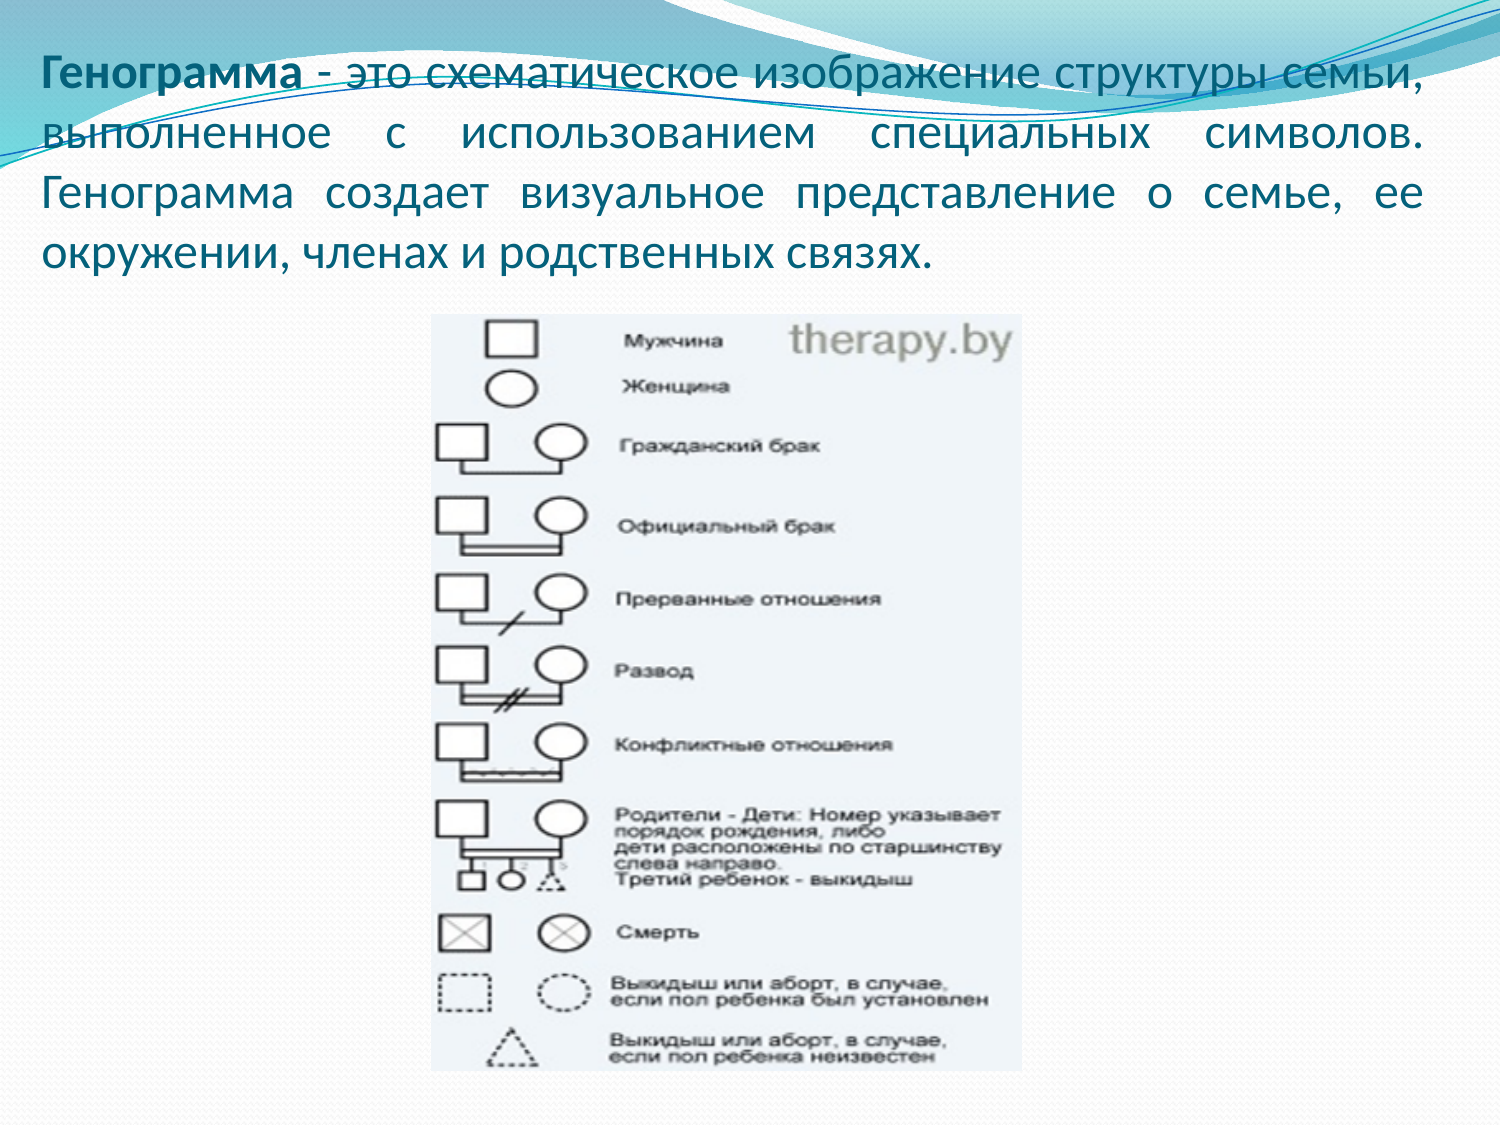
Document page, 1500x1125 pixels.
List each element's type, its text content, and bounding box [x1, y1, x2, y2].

title Генограмма - это схематическое изображение структуры семьи, выполненное с использованием специальных символов. Генограмма создает визуальное представление о семье, ее окружении, членах и родственных связях. [41, 45, 1425, 279]
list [430, 314, 1022, 1071]
